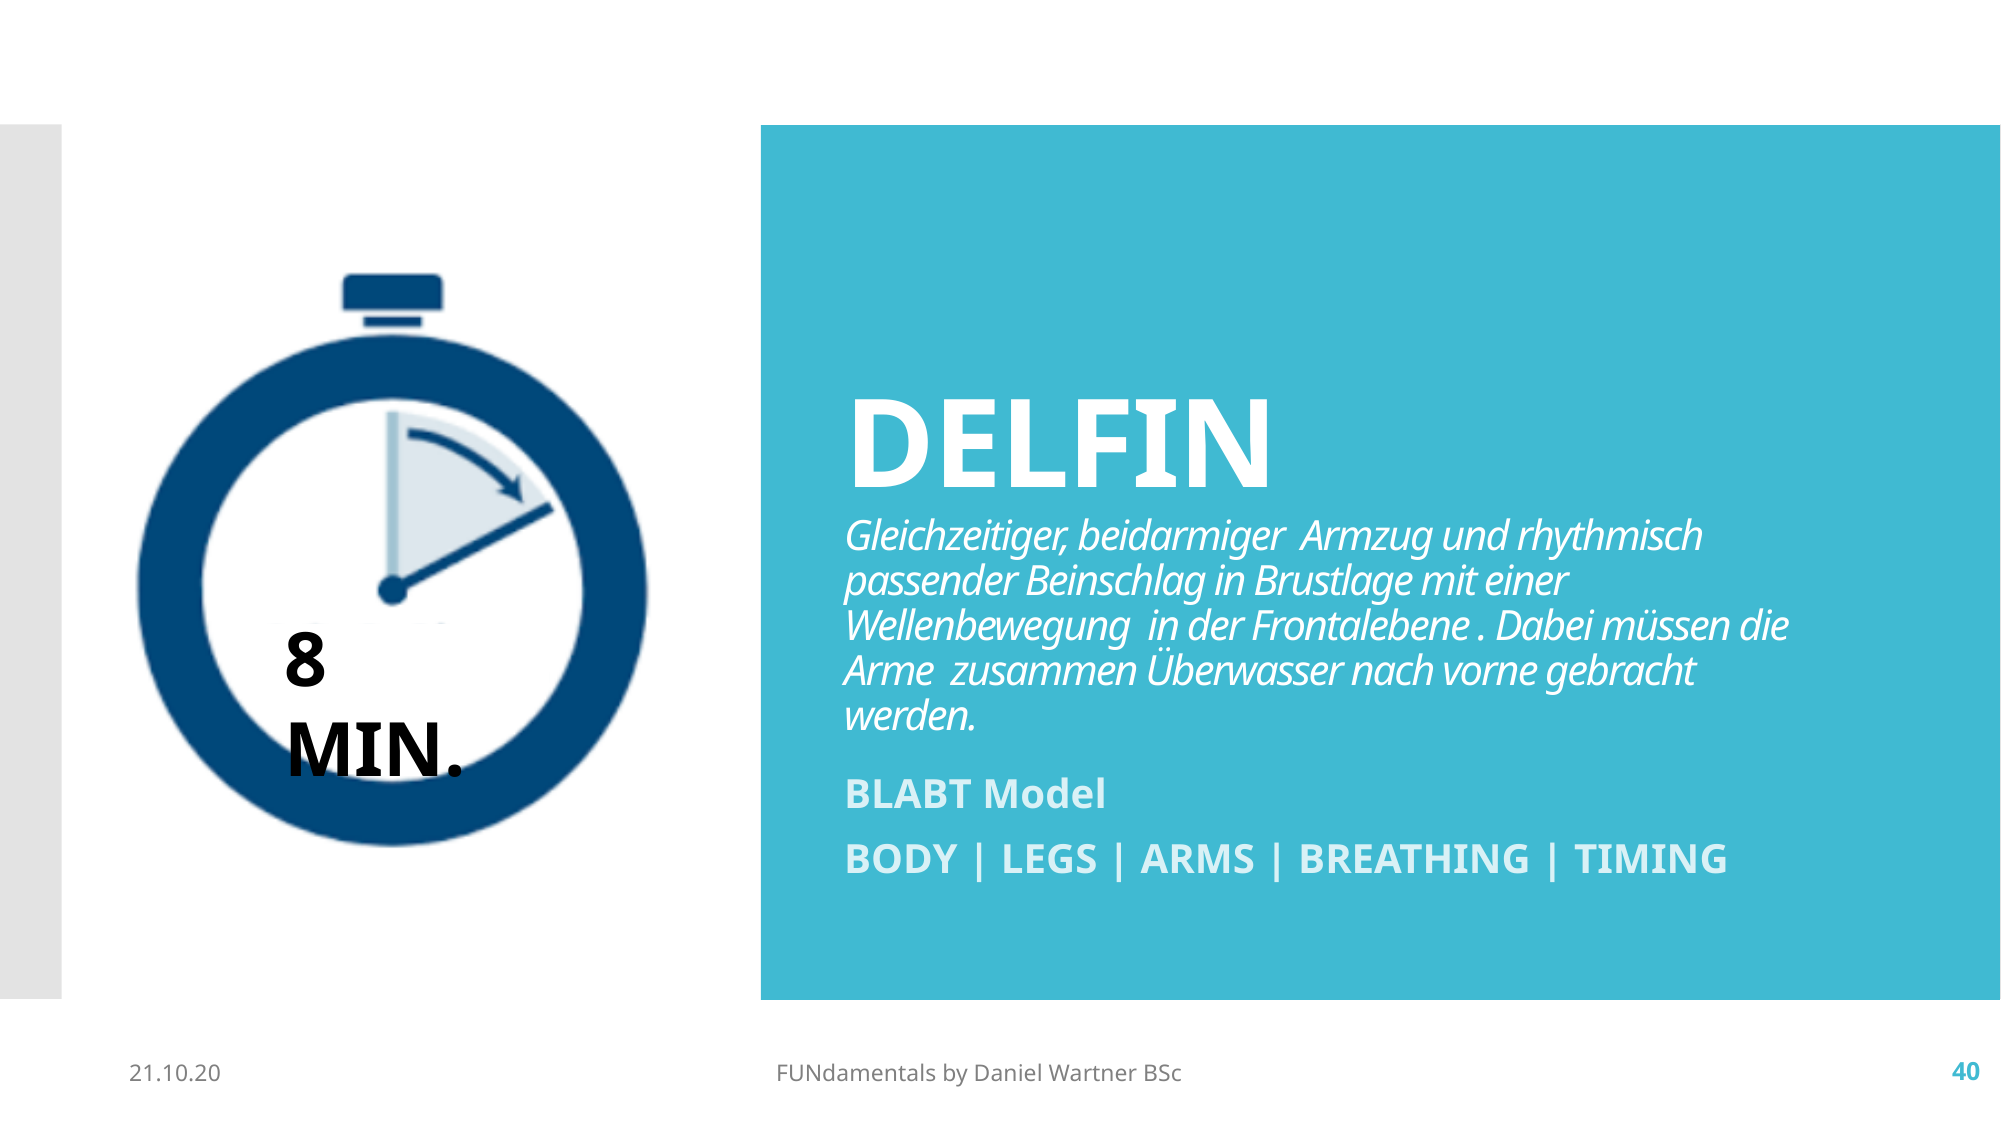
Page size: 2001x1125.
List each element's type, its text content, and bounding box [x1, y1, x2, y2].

list BLABT Model BODY | LEGS | ARMS | BREATHING | TIMING [829, 766, 1820, 917]
picture [113, 255, 682, 868]
text_box [0, 124, 63, 1000]
footer FUNdamentals by Daniel Wartner BSc [760, 1042, 1605, 1103]
slide_number 40 [1744, 1042, 1996, 1103]
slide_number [114, 1042, 565, 1103]
text_box [0, 0, 2000, 1125]
title DELFIN Gleichzeitiger, beidarmiger Armzug und rhythmisch passender Beinschlag in Brustlage mit einer Wellenbewegung in der Frontalebene . Dabei müssen die Arme zusammen Überwasser nach vorne gebracht werden. [829, 213, 1825, 747]
text_box [760, 124, 2000, 1001]
